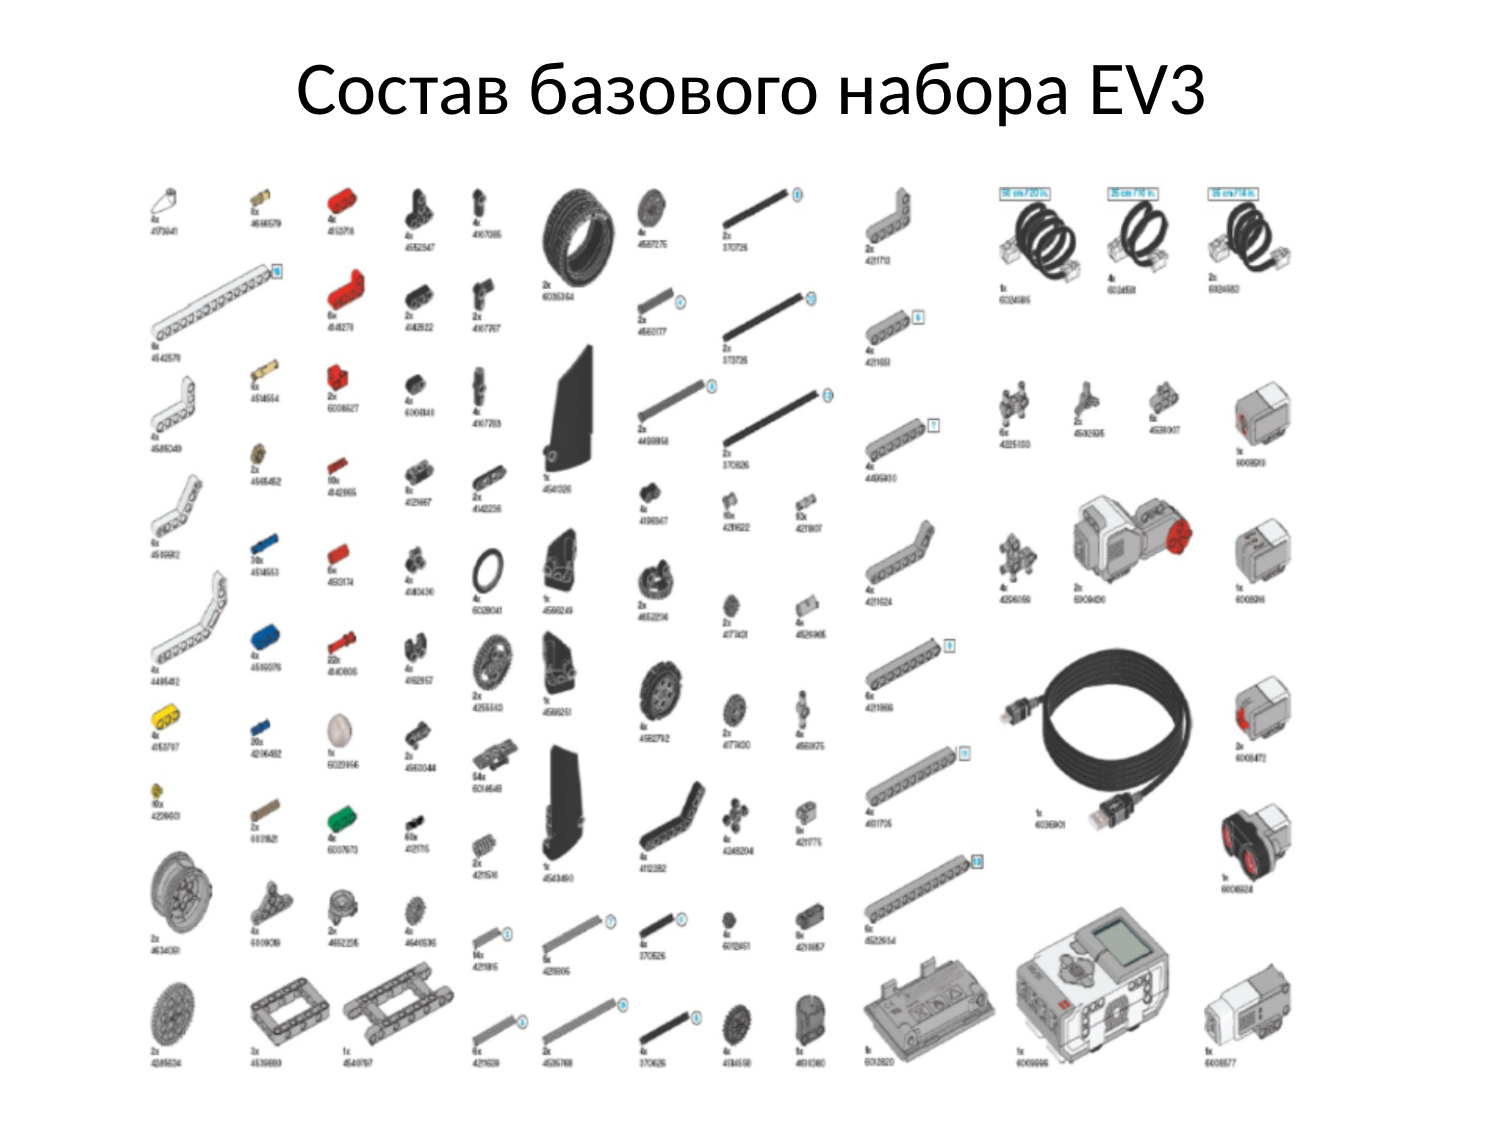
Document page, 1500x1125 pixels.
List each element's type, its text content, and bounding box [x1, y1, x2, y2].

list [259, 36, 1182, 1125]
title Состав базового набора EV3 [76, 30, 1427, 139]
picture [137, 161, 259, 1082]
picture [1182, 161, 1305, 1082]
